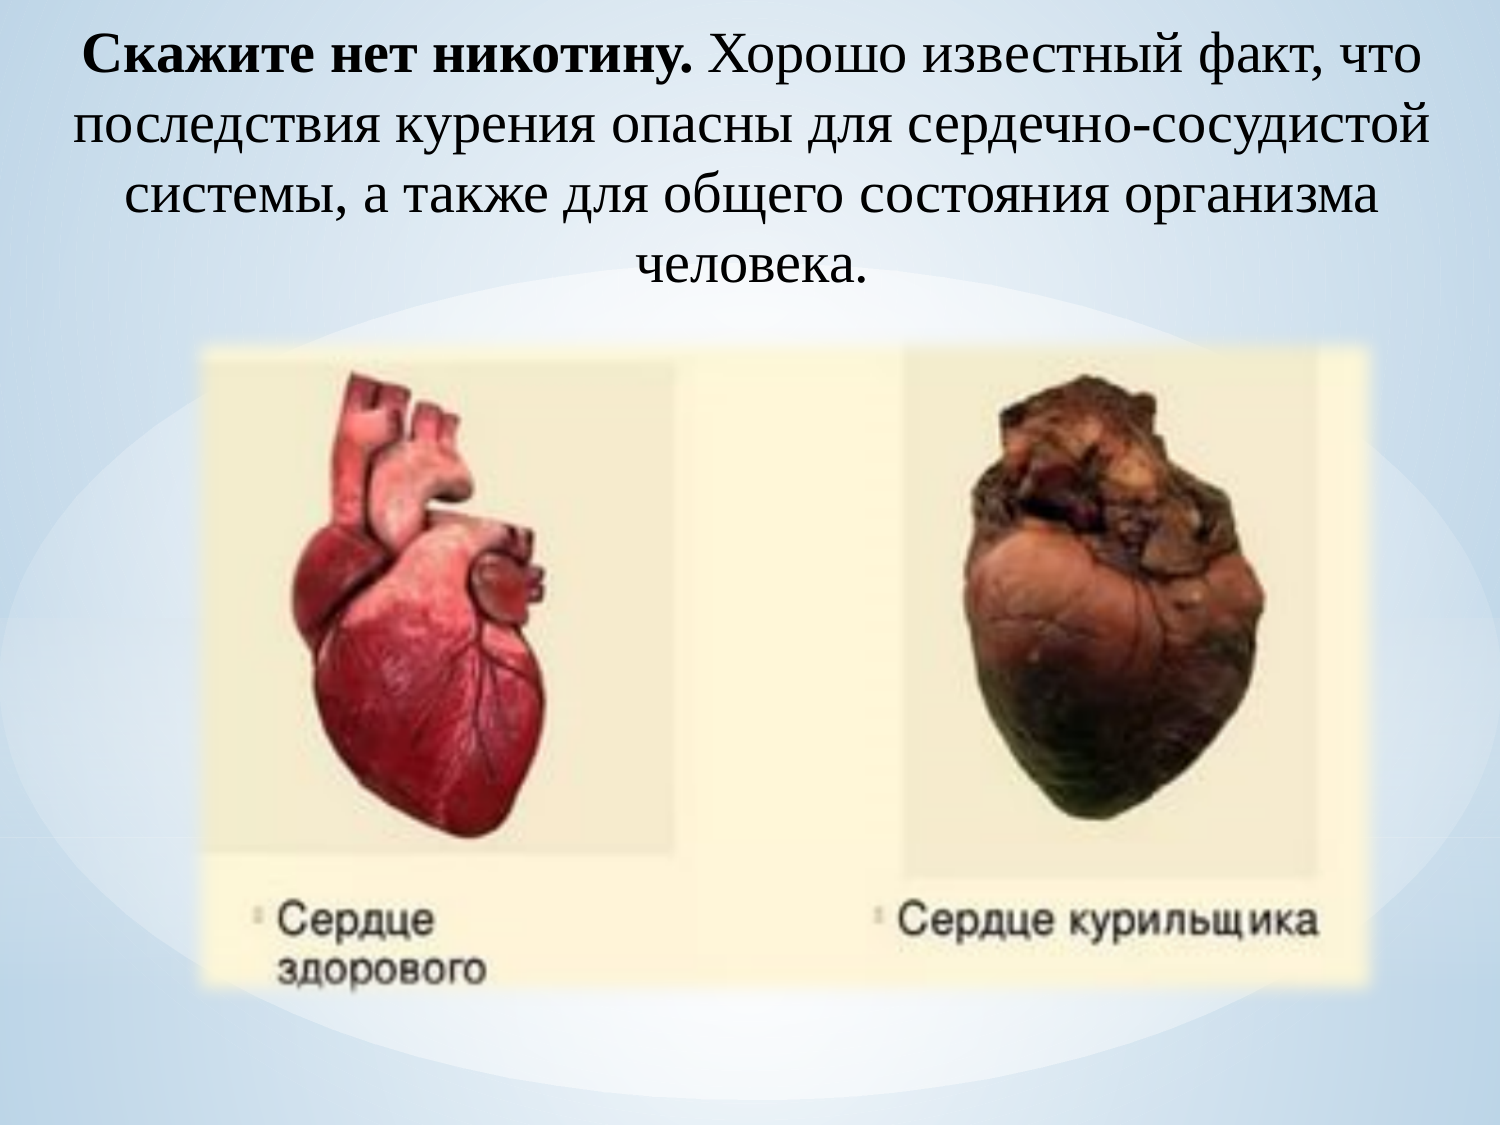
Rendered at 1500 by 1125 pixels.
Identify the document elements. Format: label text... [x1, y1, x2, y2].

picture [182, 328, 1389, 1006]
text_box Скажите нет никотину. Хорошо известный факт, что последствия курения опасны для сердечно-сосудистой системы, а также для общего состояния организма человека. [4, 6, 1500, 302]
